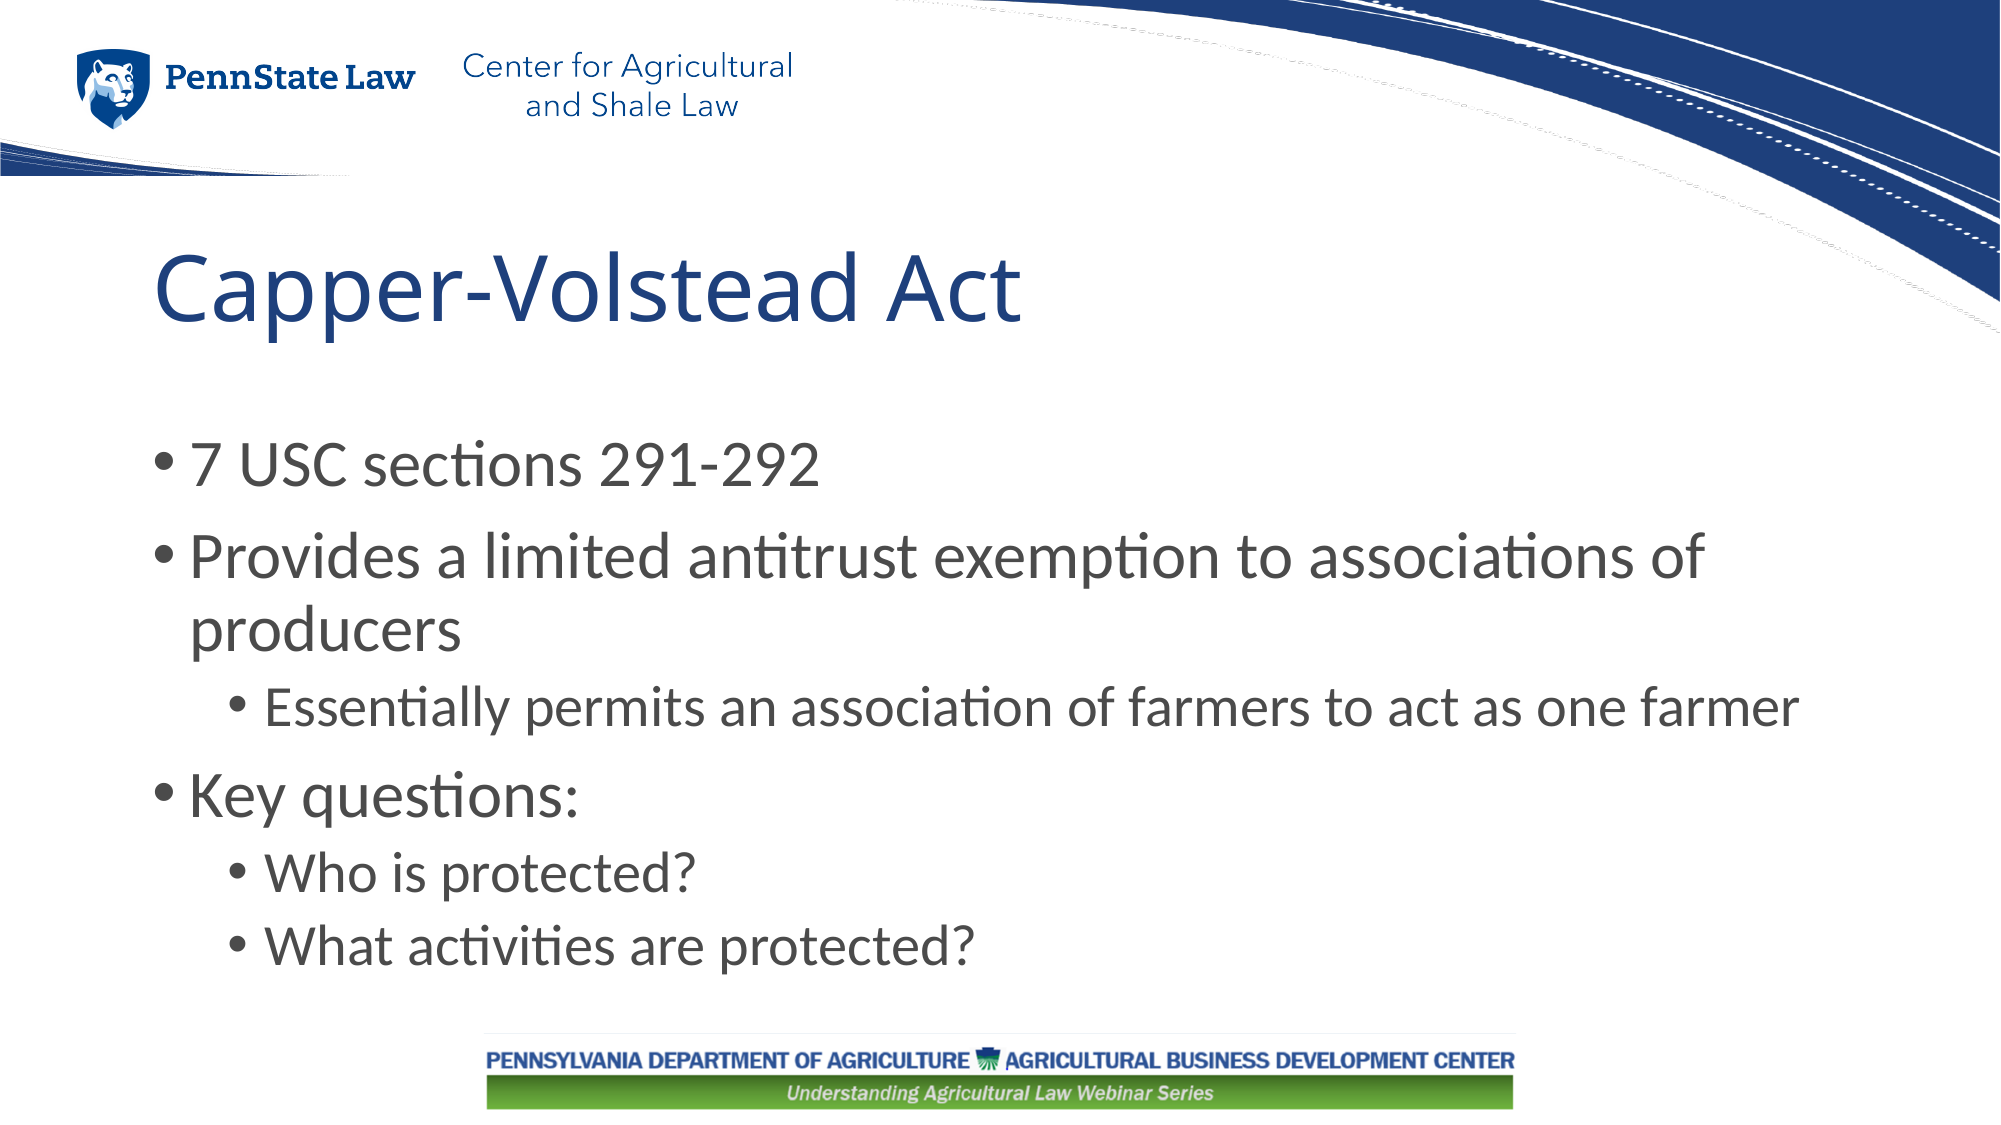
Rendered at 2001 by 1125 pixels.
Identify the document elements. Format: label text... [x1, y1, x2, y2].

picture [483, 1033, 1517, 1111]
picture [74, 46, 802, 133]
picture [897, 0, 1999, 336]
title Capper-Volstead Act [137, 182, 1863, 401]
picture [1, 139, 351, 176]
list 7 USC sections 291-292 Provides a limited antitrust exemption to associations of producers Essentially permits an association of farmers to act as one farmer Key questions: Who is protected? What activities are protected? [137, 420, 1863, 1014]
